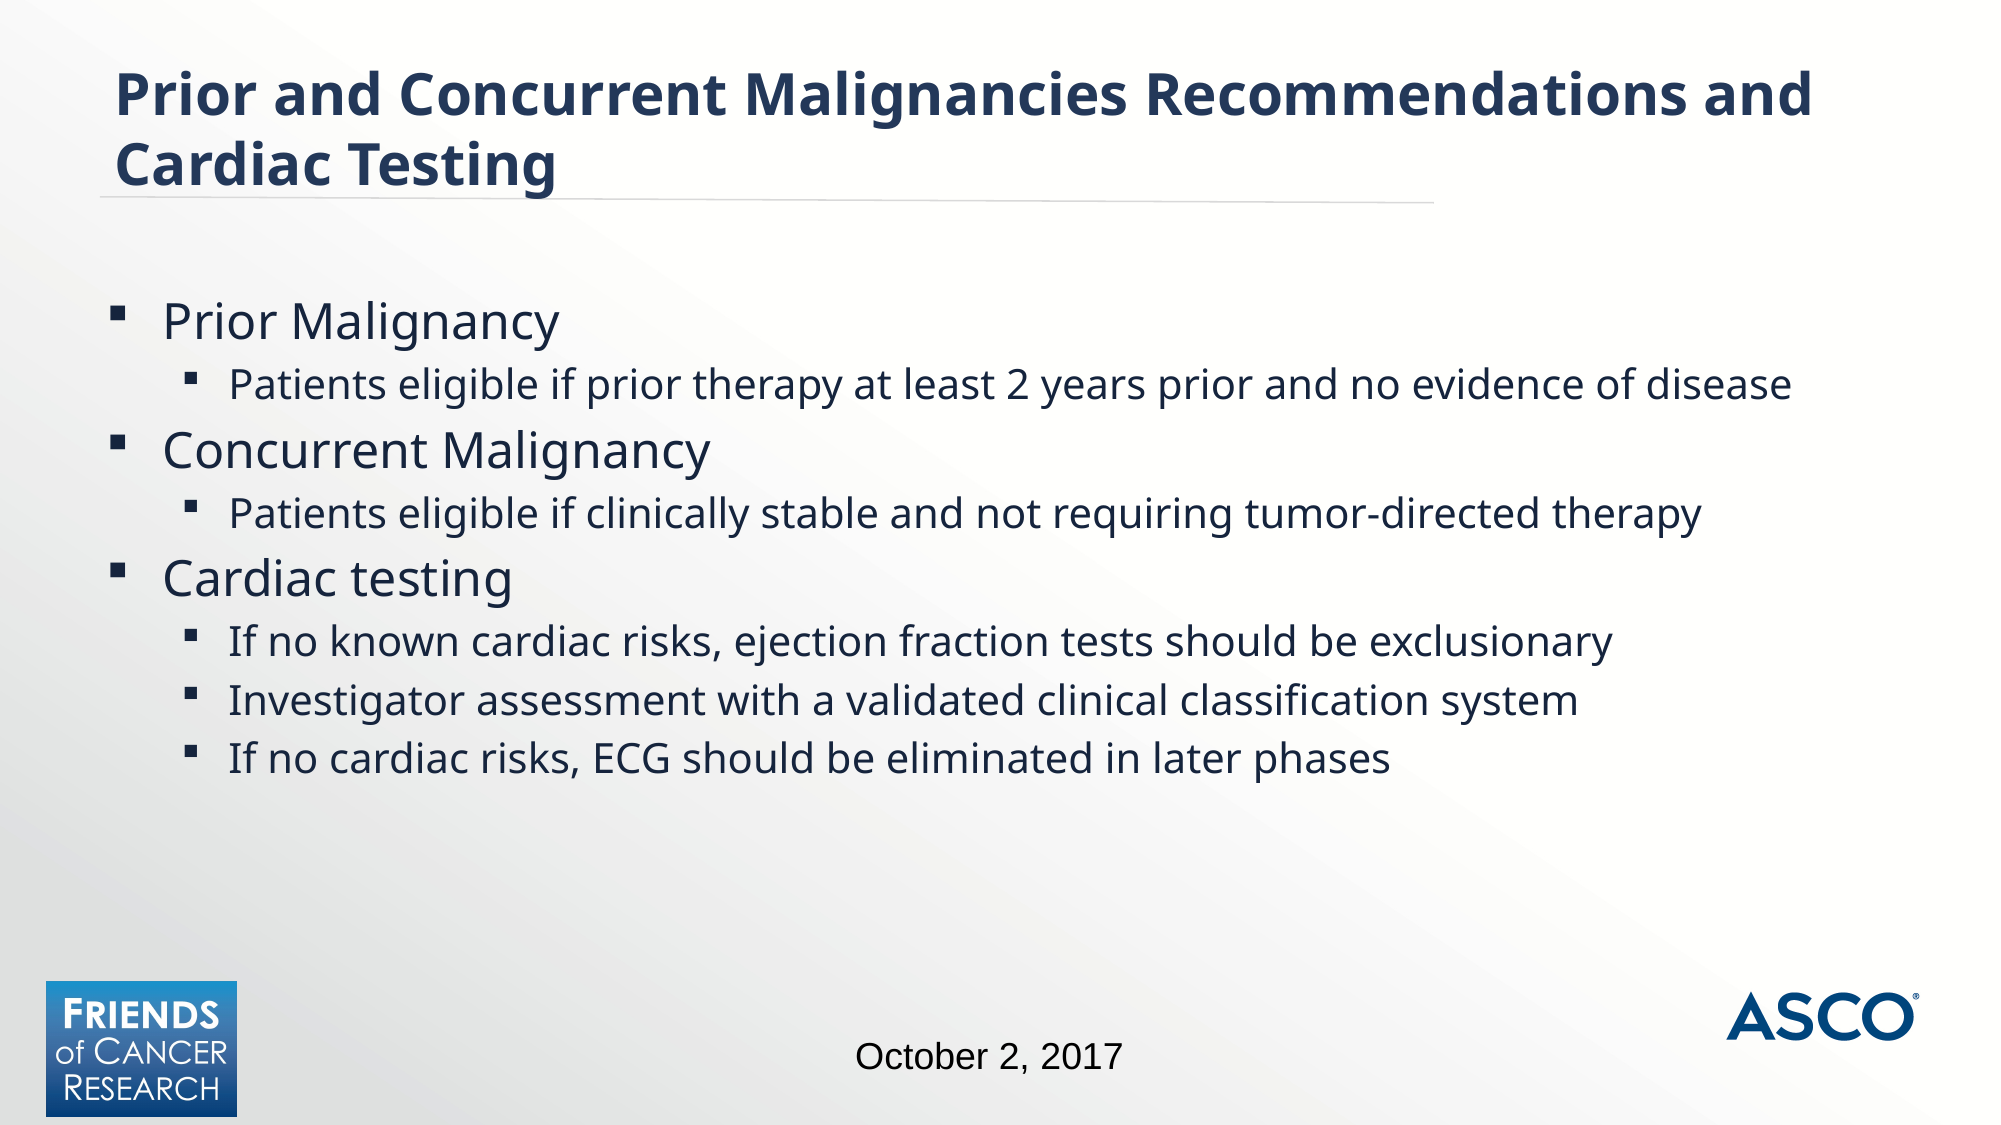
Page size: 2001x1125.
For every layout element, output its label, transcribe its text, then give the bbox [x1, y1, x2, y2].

title Prior and Concurrent Malignancies Recommendations and Cardiac Testing [99, 33, 1900, 221]
text_box October 2, 2017 [344, 979, 1635, 1085]
list Prior Malignancy Patients eligible if prior therapy at least 2 years prior and no evidence of disease Concurrent Malignancy Patients eligible if clinically stable and not requiring tumor-directed therapy Cardiac testing If no known cardiac risks, ejection fraction tests should be exclusionary Investigator assessment with a validated clinical classification system If no cardiac risks, ECG should be eliminated in later phases [91, 282, 1869, 975]
picture [0, 0, 2001, 1125]
